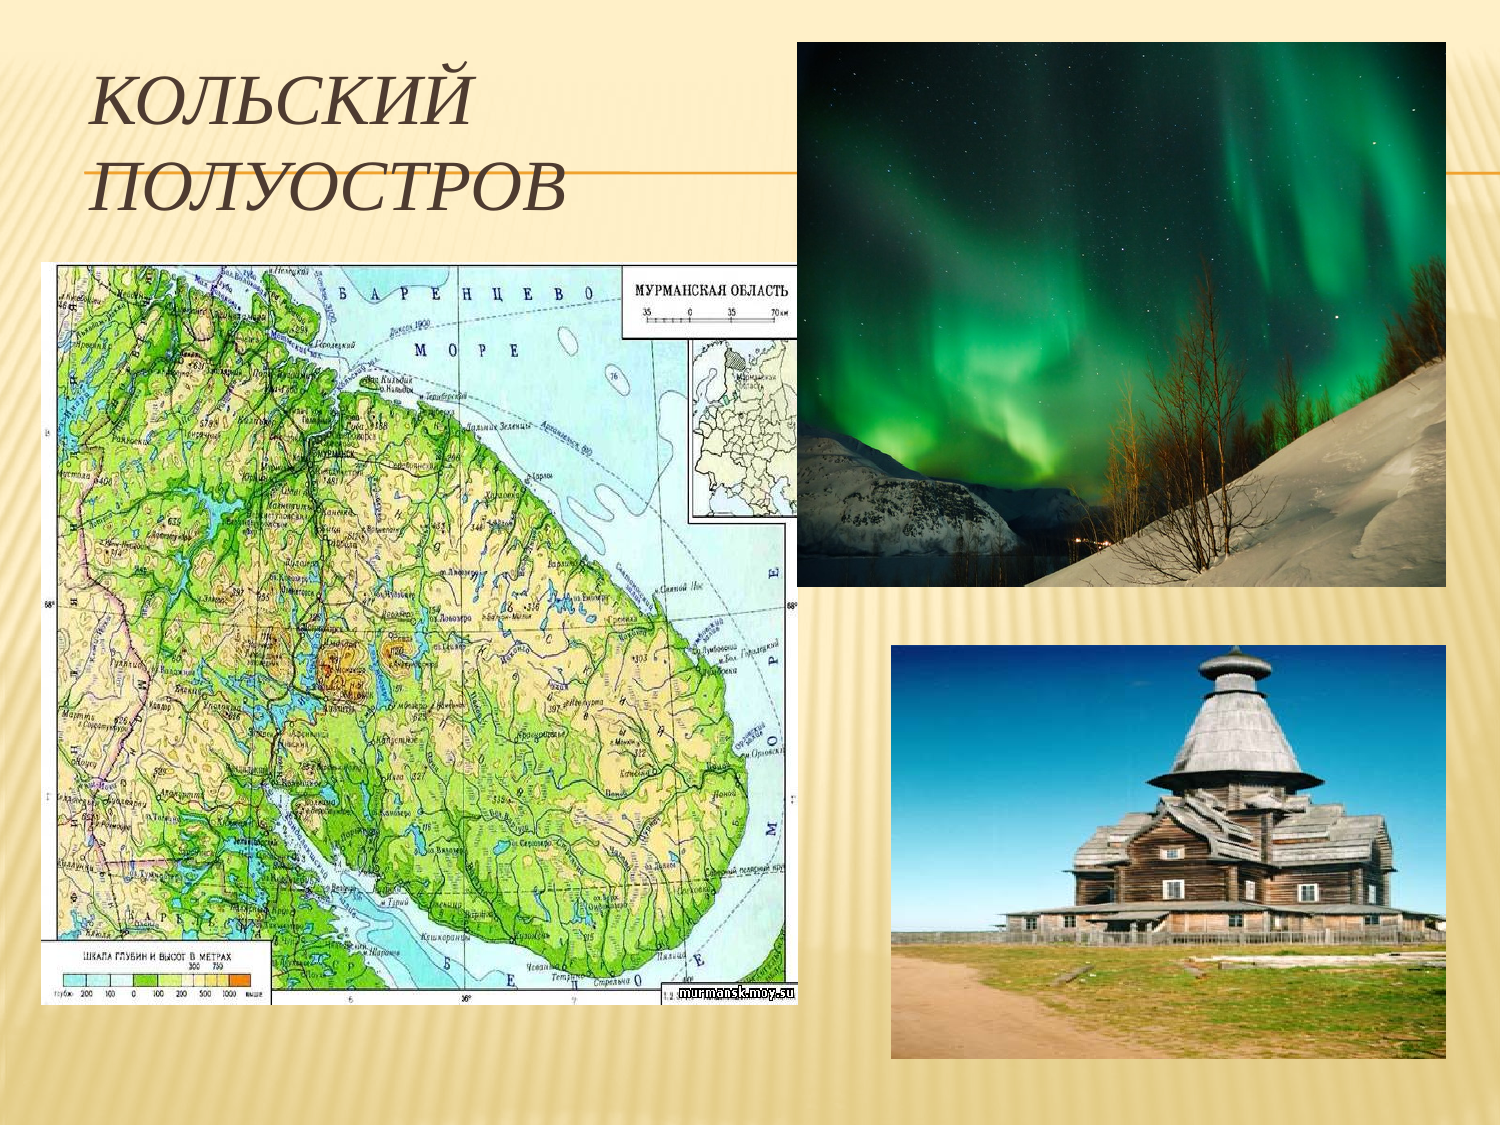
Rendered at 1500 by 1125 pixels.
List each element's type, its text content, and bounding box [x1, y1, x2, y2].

picture [796, 42, 1446, 587]
picture [891, 644, 1446, 1059]
title Кольский полуостров [75, 45, 762, 233]
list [40, 262, 798, 1006]
